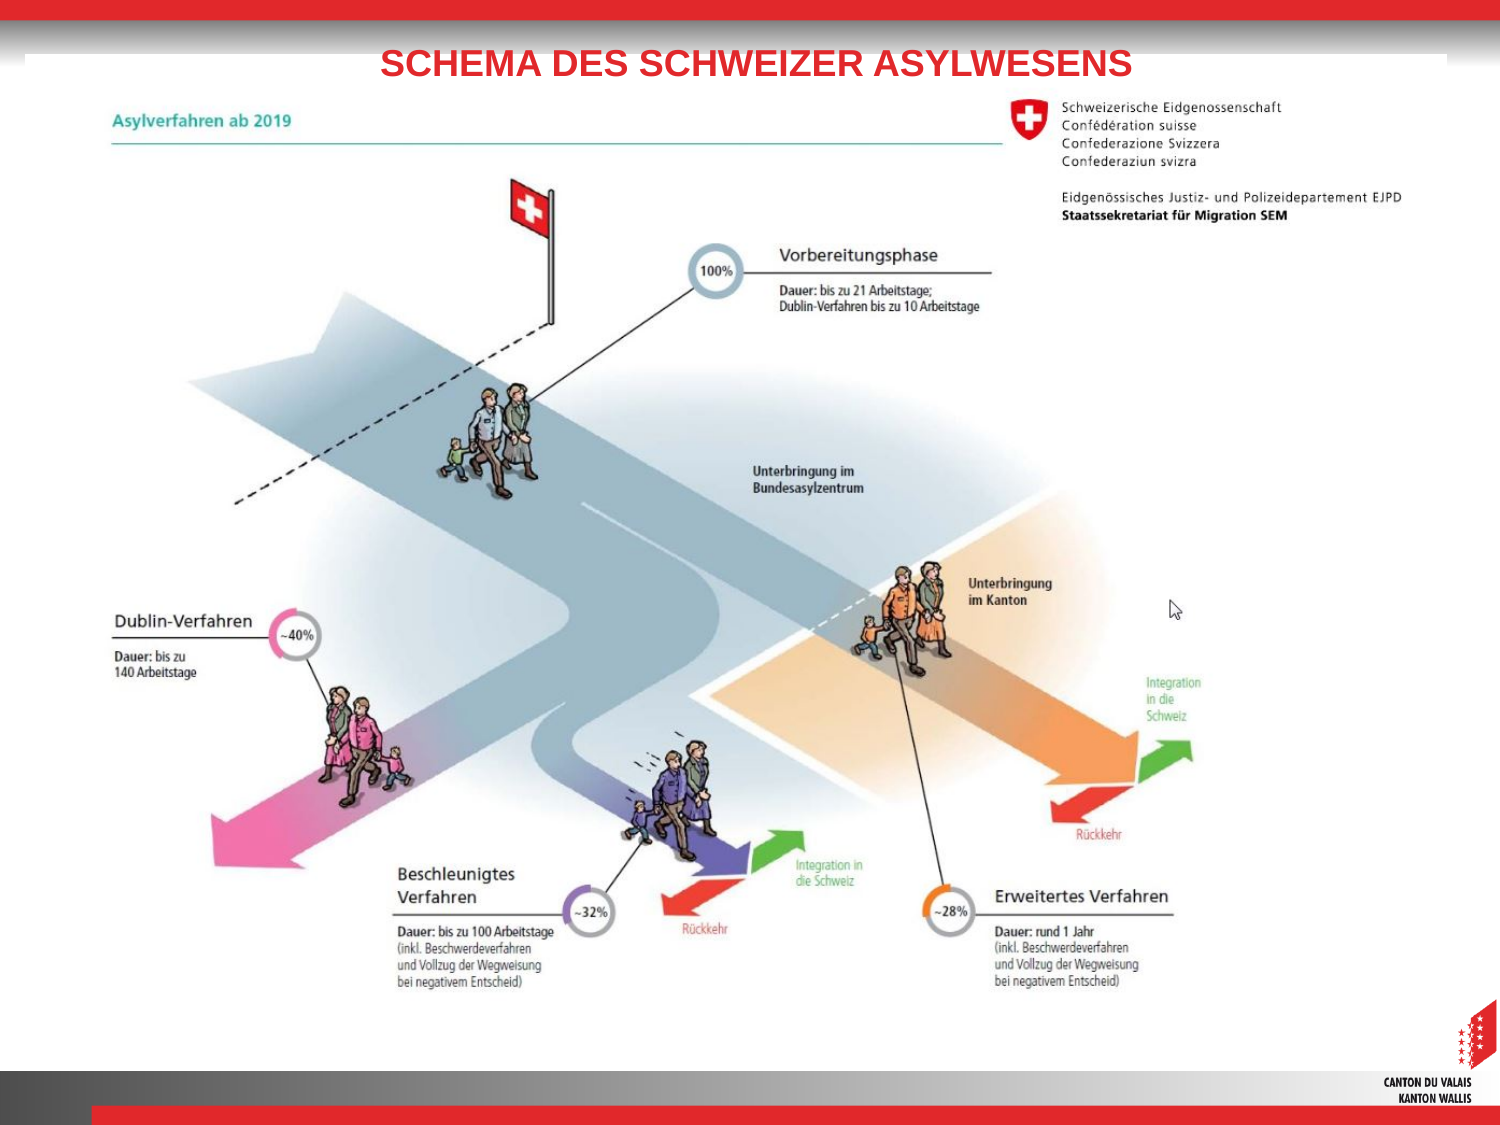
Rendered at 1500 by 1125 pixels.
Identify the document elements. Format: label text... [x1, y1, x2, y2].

title SCHEMA DES SCHWEIZER ASYLWESENS [64, 31, 1449, 55]
picture [25, 54, 1498, 1105]
